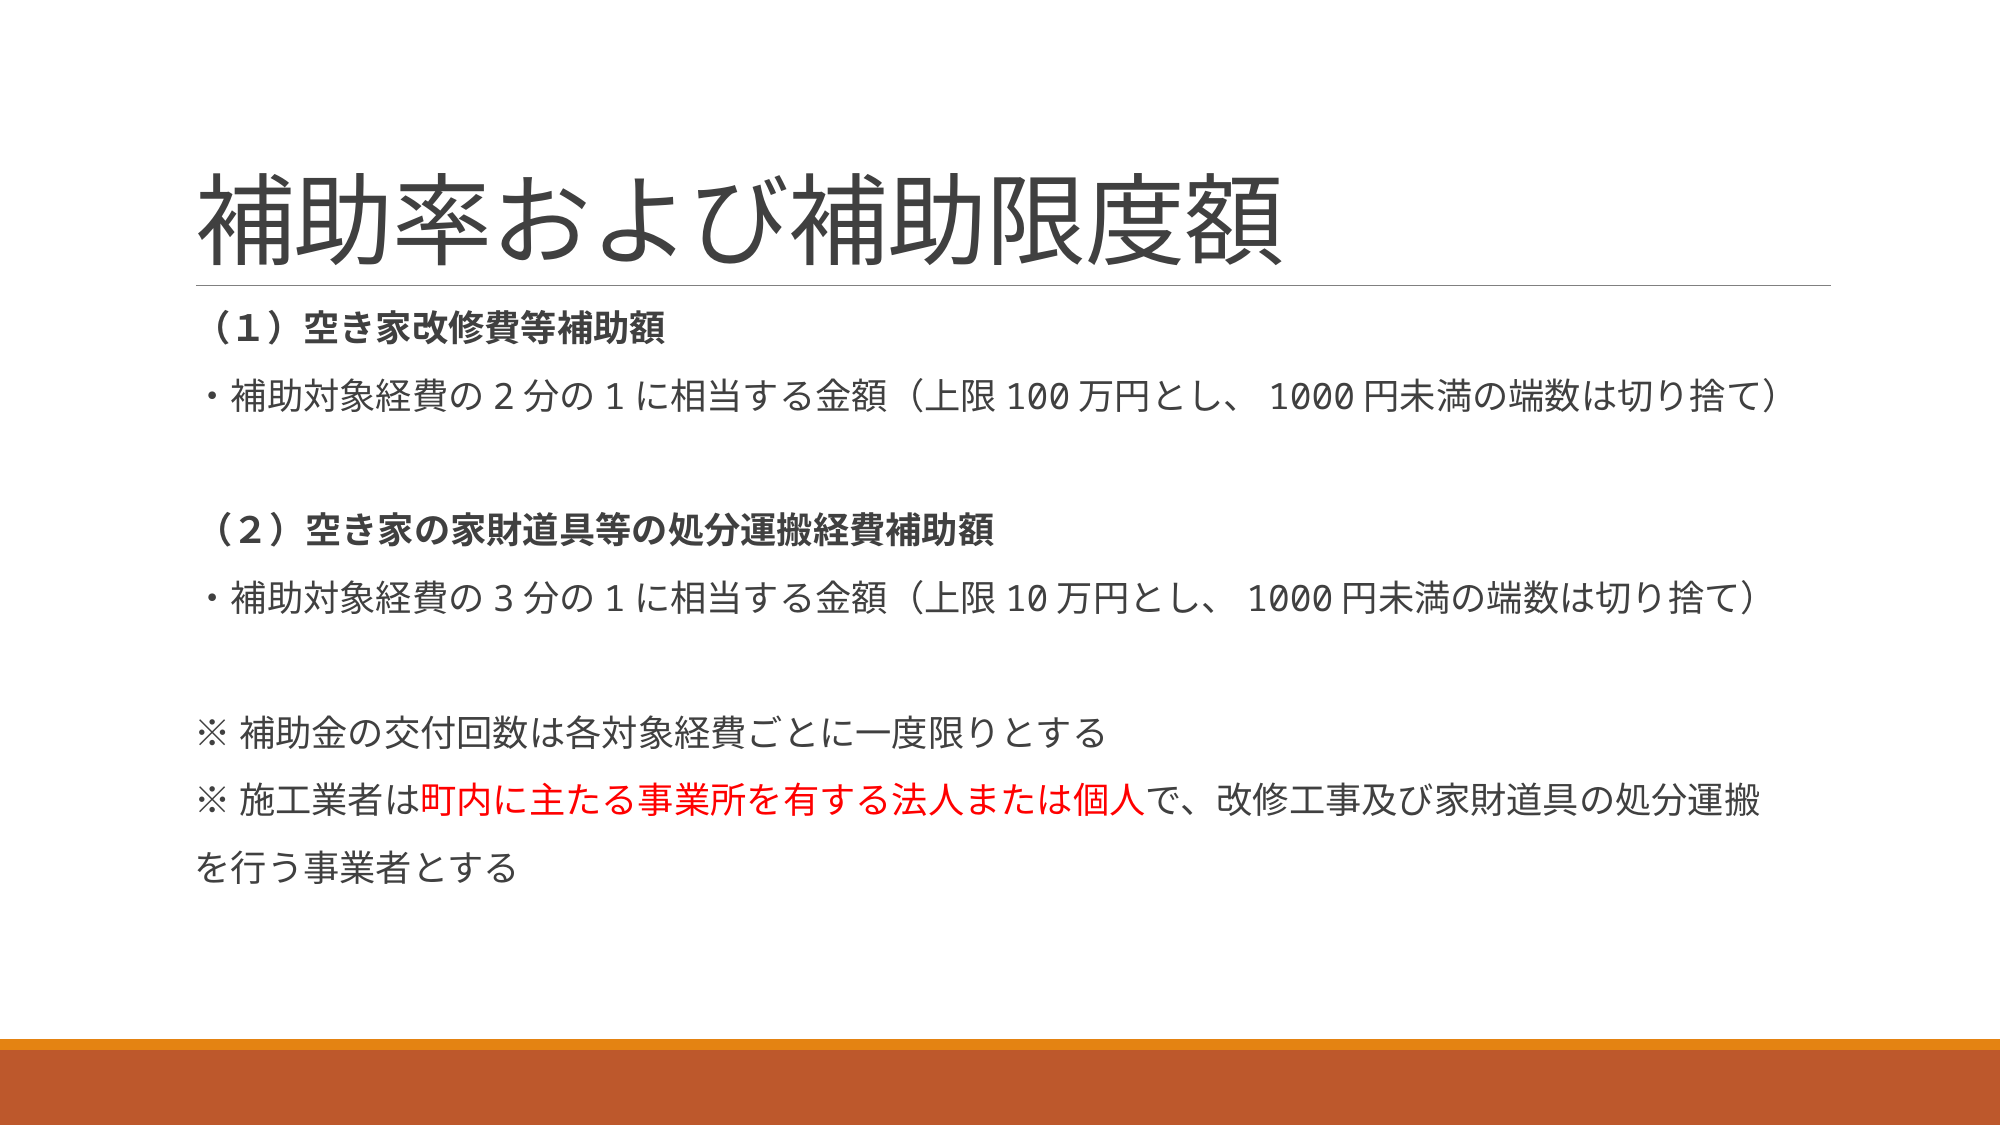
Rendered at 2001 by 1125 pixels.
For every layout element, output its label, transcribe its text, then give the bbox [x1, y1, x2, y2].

list （１）空き家改修費等補助額 ・補助対象経費の2分の1に相当する金額（上限100万円とし、1000円未満の端数は切り捨て） （２）空き家の家財道具等の処分運搬経費補助額 ・補助対象経費の3分の1に相当する金額（上限10万円とし、1000円未満の端数は切り捨て） ※補助金の交付回数は各対象経費ごとに一度限りとする ※施工業者は町内に主たる事業所を有する法人または個人で、改修工事及び家財道具の処分運搬 を行う事業者とする [180, 302, 1830, 963]
title 補助率および補助限度額 [180, 47, 1830, 285]
